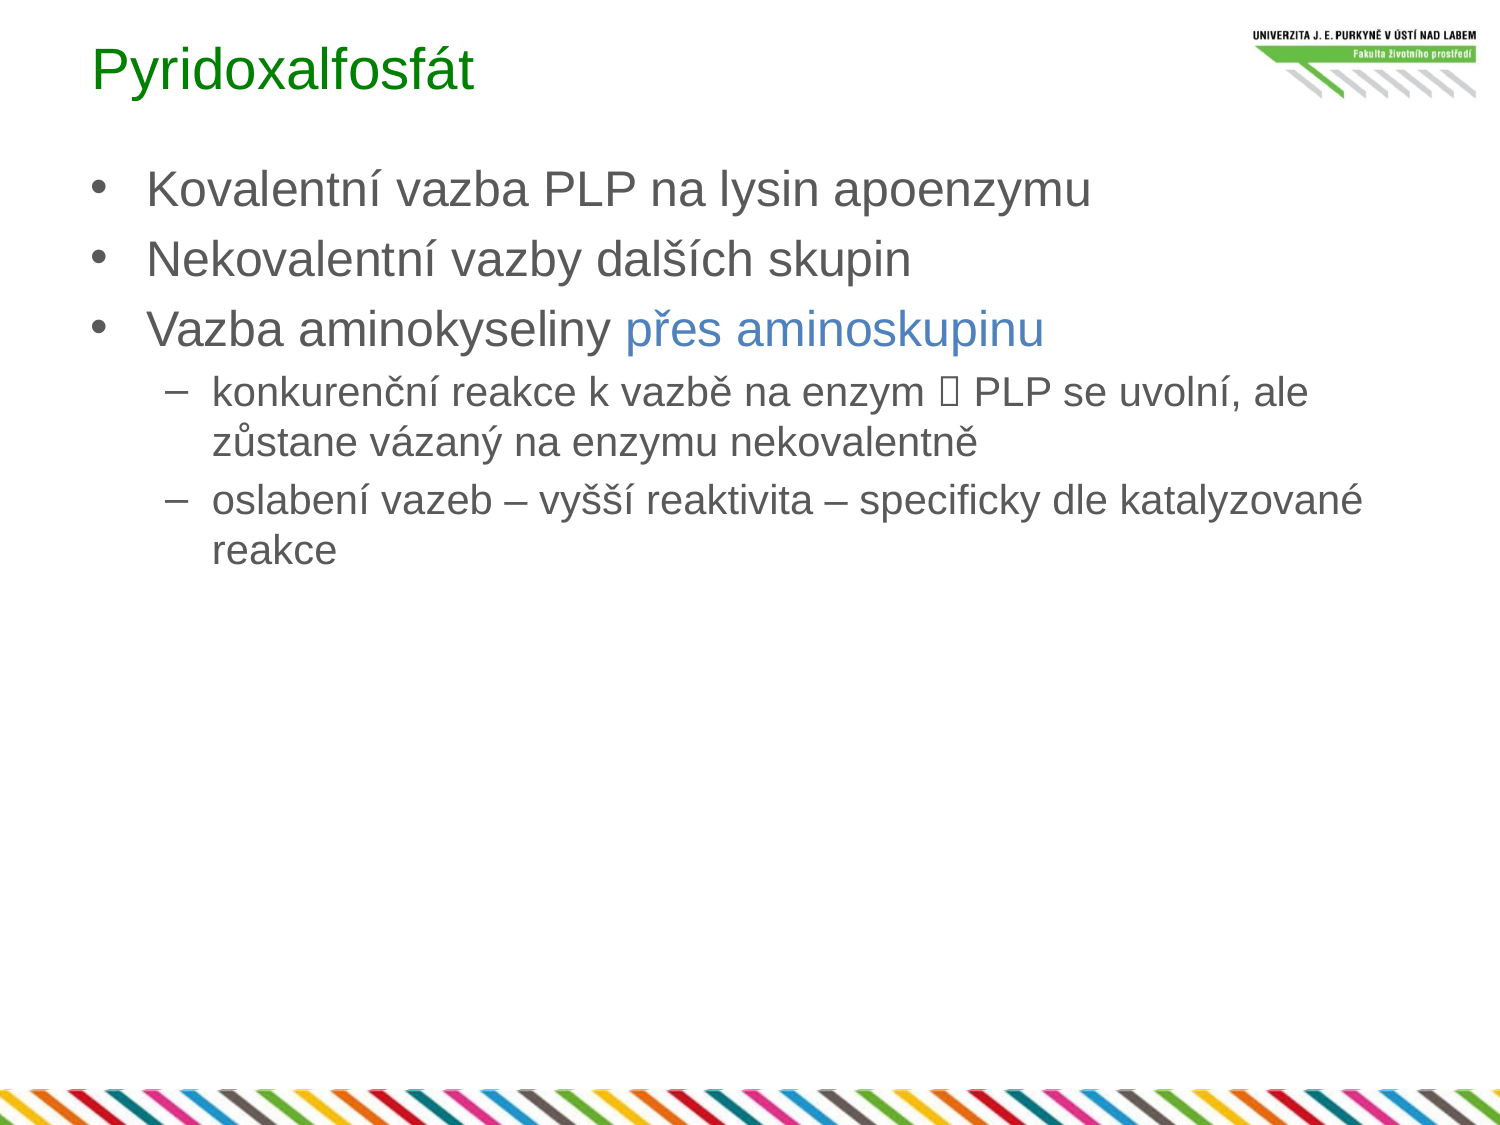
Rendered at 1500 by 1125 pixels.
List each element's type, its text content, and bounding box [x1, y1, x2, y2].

picture [1427, 20, 1482, 106]
title Pyridoxalfosfát [76, 19, 1427, 114]
list Kovalentní vazba PLP na lysin apoenzymu Nekovalentní vazby dalších skupin Vazba aminokyseliny přes aminoskupinu konkurenční reakce k vazbě na enzym  PLP se uvolní, ale zůstane vázaný na enzymu nekovalentně oslabení vazeb – vyšší reaktivita – specificky dle katalyzované reakce [75, 148, 1425, 929]
picture [0, 1089, 1500, 1125]
